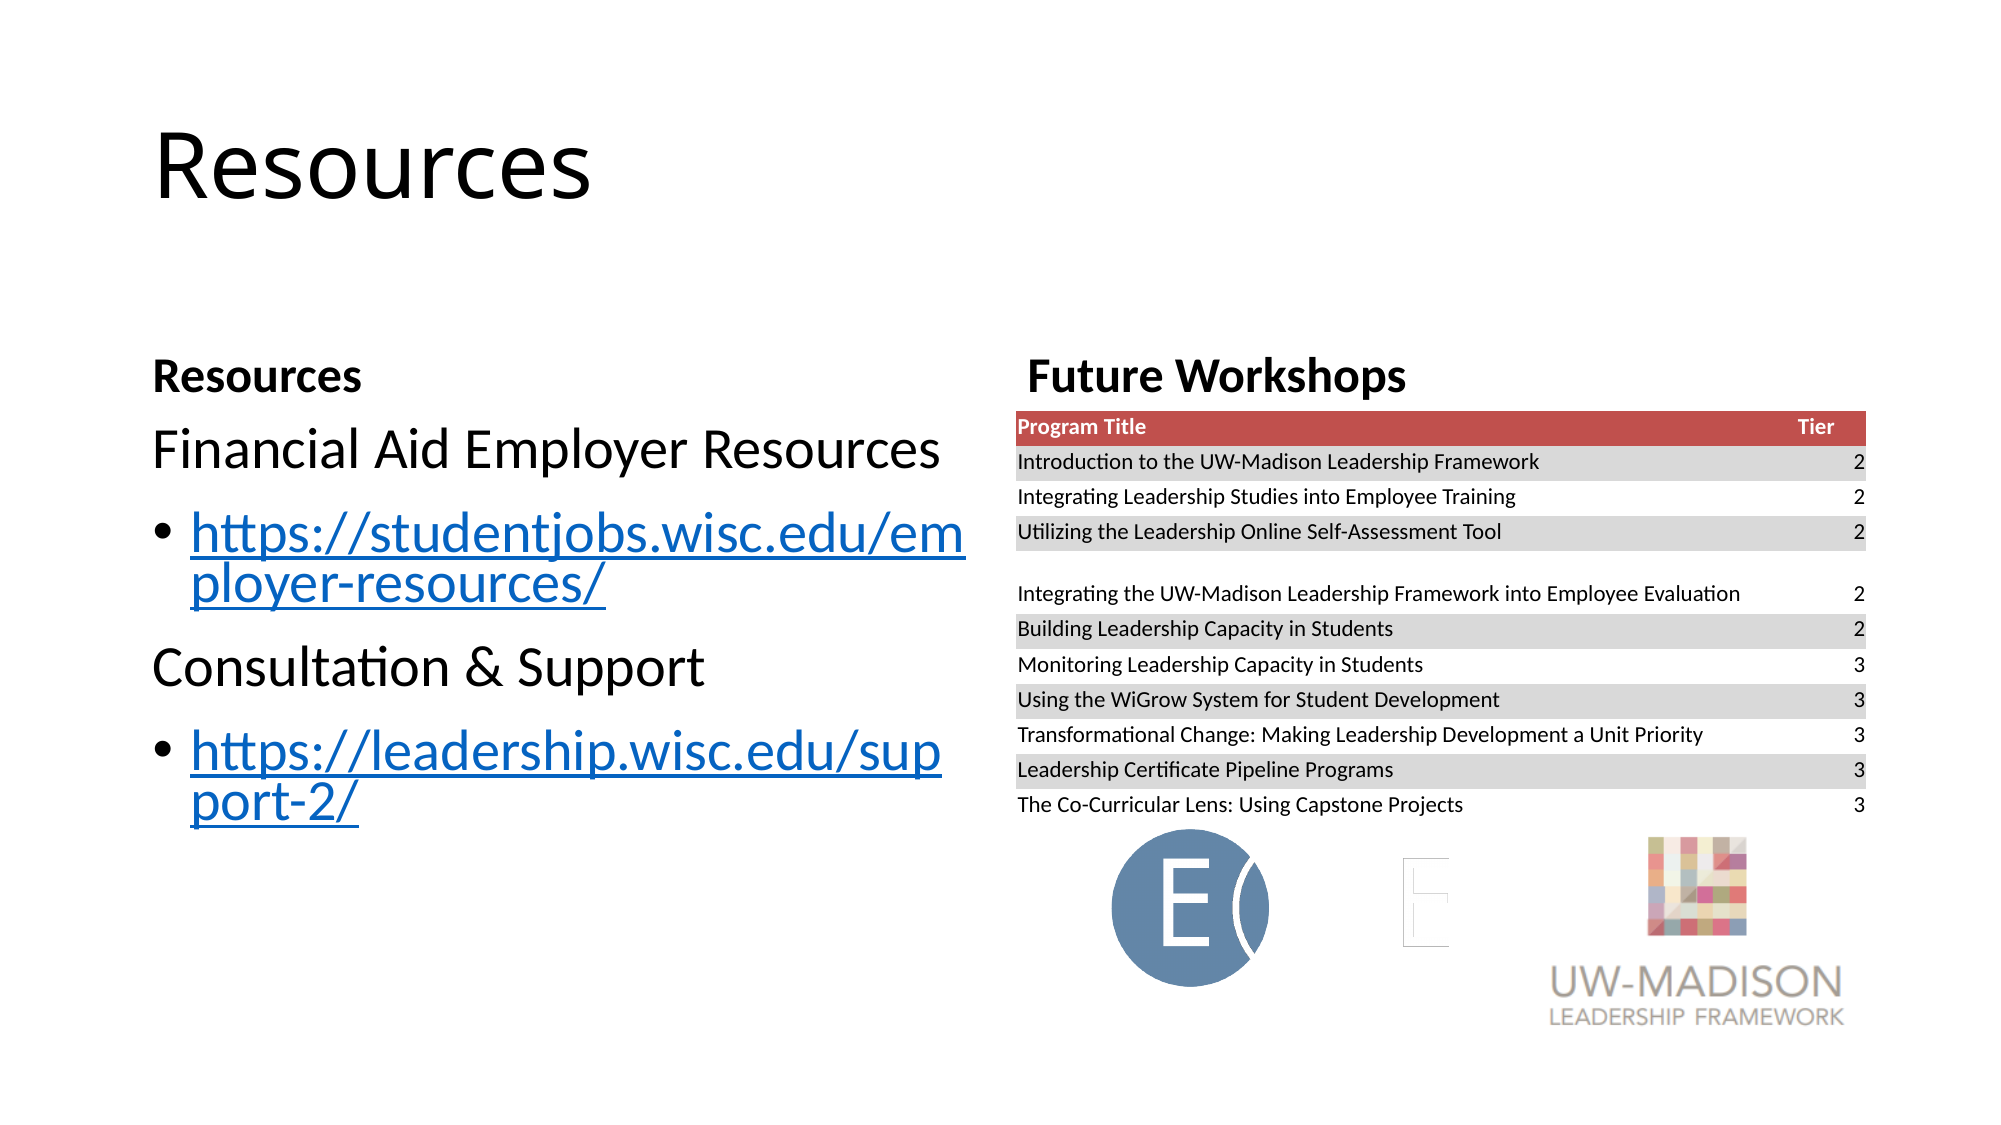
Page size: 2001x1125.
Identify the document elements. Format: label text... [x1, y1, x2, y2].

table_cell Utilizing the Leadership Online Self-Assessment Tool [1016, 516, 1797, 551]
table_cell 2 [1797, 446, 1866, 481]
table_cell Integrating the UW-Madison Leadership Framework into Employee Evaluation [1016, 551, 1797, 614]
table_cell Using the WiGrow System for Student Development [1016, 684, 1797, 719]
list Financial Aid Employer Resources https://studentjobs.wisc.edu/employer-resources/ Consultation & Support https://leadership.wisc.edu/support-2/ [137, 410, 984, 1016]
table_cell 3 [1797, 789, 1866, 824]
table_cell 2 [1797, 481, 1866, 516]
title Resources [137, 59, 1863, 278]
table_cell Leadership Certificate Pipeline Programs [1016, 754, 1797, 789]
table_cell Transformational Change: Making Leadership Development a Unit Priority [1016, 719, 1797, 754]
table_cell 2 [1797, 614, 1866, 649]
table_cell Integrating Leadership Studies into Employee Training [1016, 481, 1797, 516]
table_cell 2 [1797, 516, 1866, 551]
table_cell Building Leadership Capacity in Students [1016, 614, 1797, 649]
table_cell 2 [1797, 551, 1866, 614]
table_cell 3 [1797, 684, 1866, 719]
table_cell The Co-Curricular Lens: Using Capstone Projects [1016, 789, 1797, 824]
list Resources [137, 275, 984, 410]
table_cell Introduction to the UW-Madison Leadership Framework [1016, 446, 1797, 481]
table_header Tier [1797, 411, 1866, 446]
table_cell 3 [1797, 649, 1866, 684]
table_cell Monitoring Leadership Capacity in Students [1016, 649, 1797, 684]
table_cell 3 [1797, 754, 1866, 789]
table_cell 3 [1797, 719, 1866, 754]
table_header Program Title [1016, 411, 1797, 446]
list Future Workshops [1012, 275, 1863, 411]
